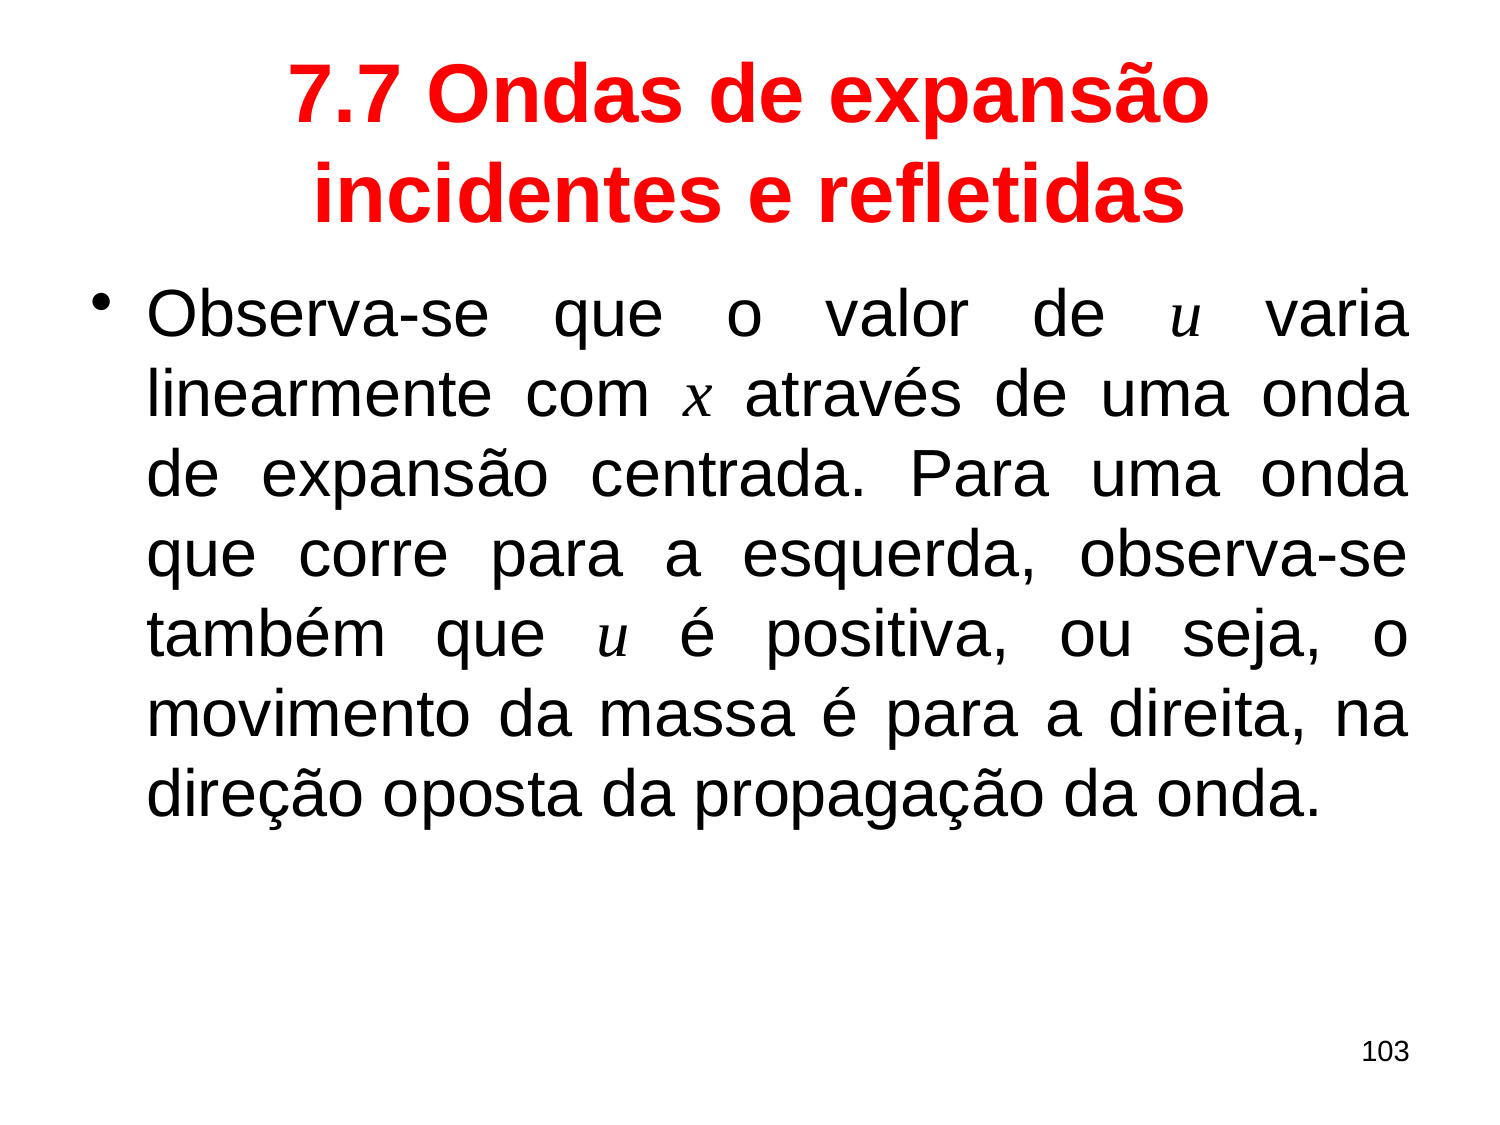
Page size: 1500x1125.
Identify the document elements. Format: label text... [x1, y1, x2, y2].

title 7.7 Ondas de expansão incidentes e refletidas [74, 44, 1426, 233]
slide_number 103 [1074, 1024, 1426, 1103]
list Observa-se que o valor de u varia linearmente com x através de uma onda de expansão centrada. Para uma onda que corre para a esquerda, observa-se também que u é positiva, ou seja, o movimento da massa é para a direita, na direção oposta da propagação da onda. [74, 262, 1426, 1006]
